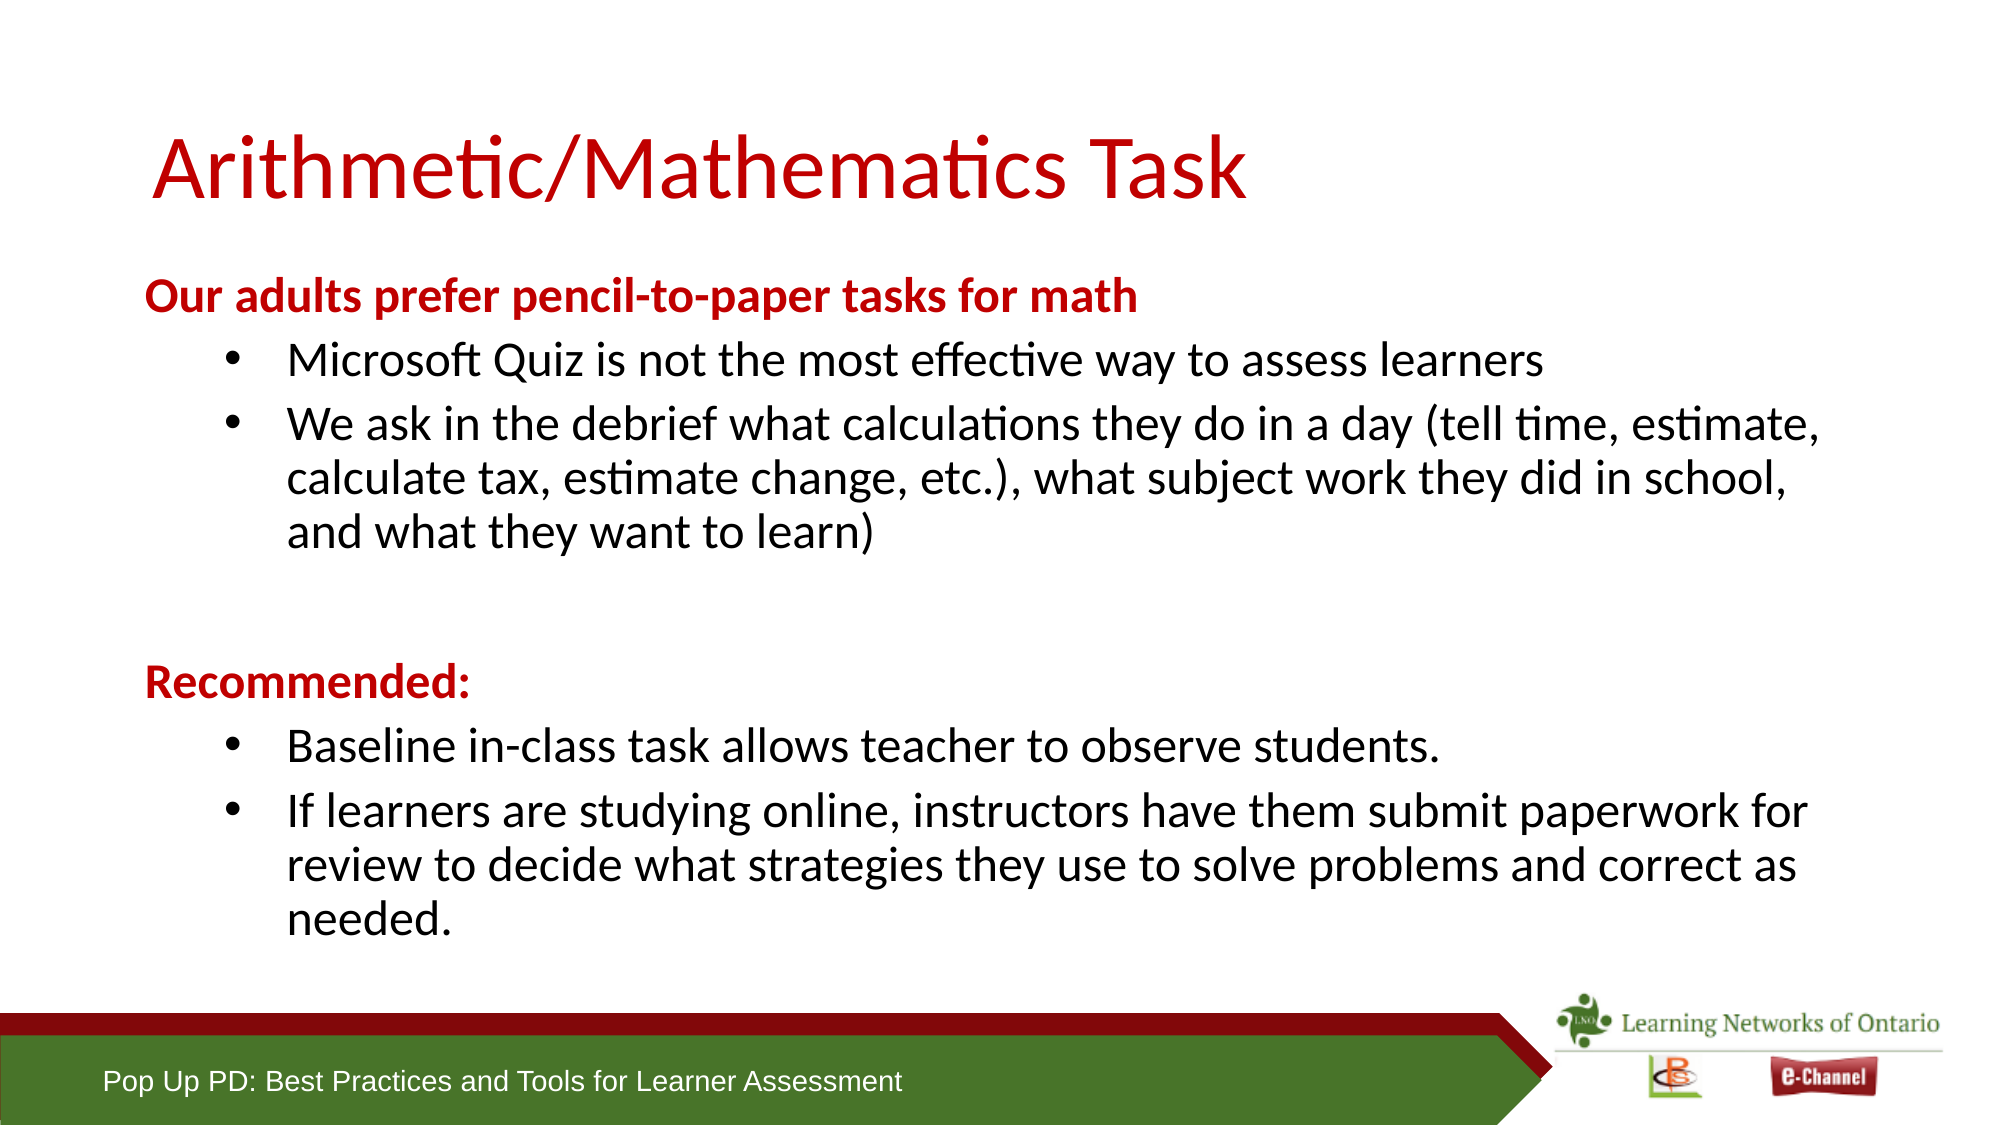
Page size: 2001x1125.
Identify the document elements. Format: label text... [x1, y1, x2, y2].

picture [1488, 988, 1962, 1104]
list Our adults prefer pencil-to-paper tasks for math Microsoft Quiz is not the most effective way to assess learners We ask in the debrief what calculations they do in a day (tell time, estimate, calculate tax, estimate change, etc.), what subject work they did in school, and what they want to learn) Recommended: Baseline in-class task allows teacher to observe students. If learners are studying online, instructors have them submit paperwork for review to decide what strategies they use to solve problems and correct as needed. [121, 261, 1847, 976]
title Arithmetic/Mathematics Task [137, 59, 1863, 278]
